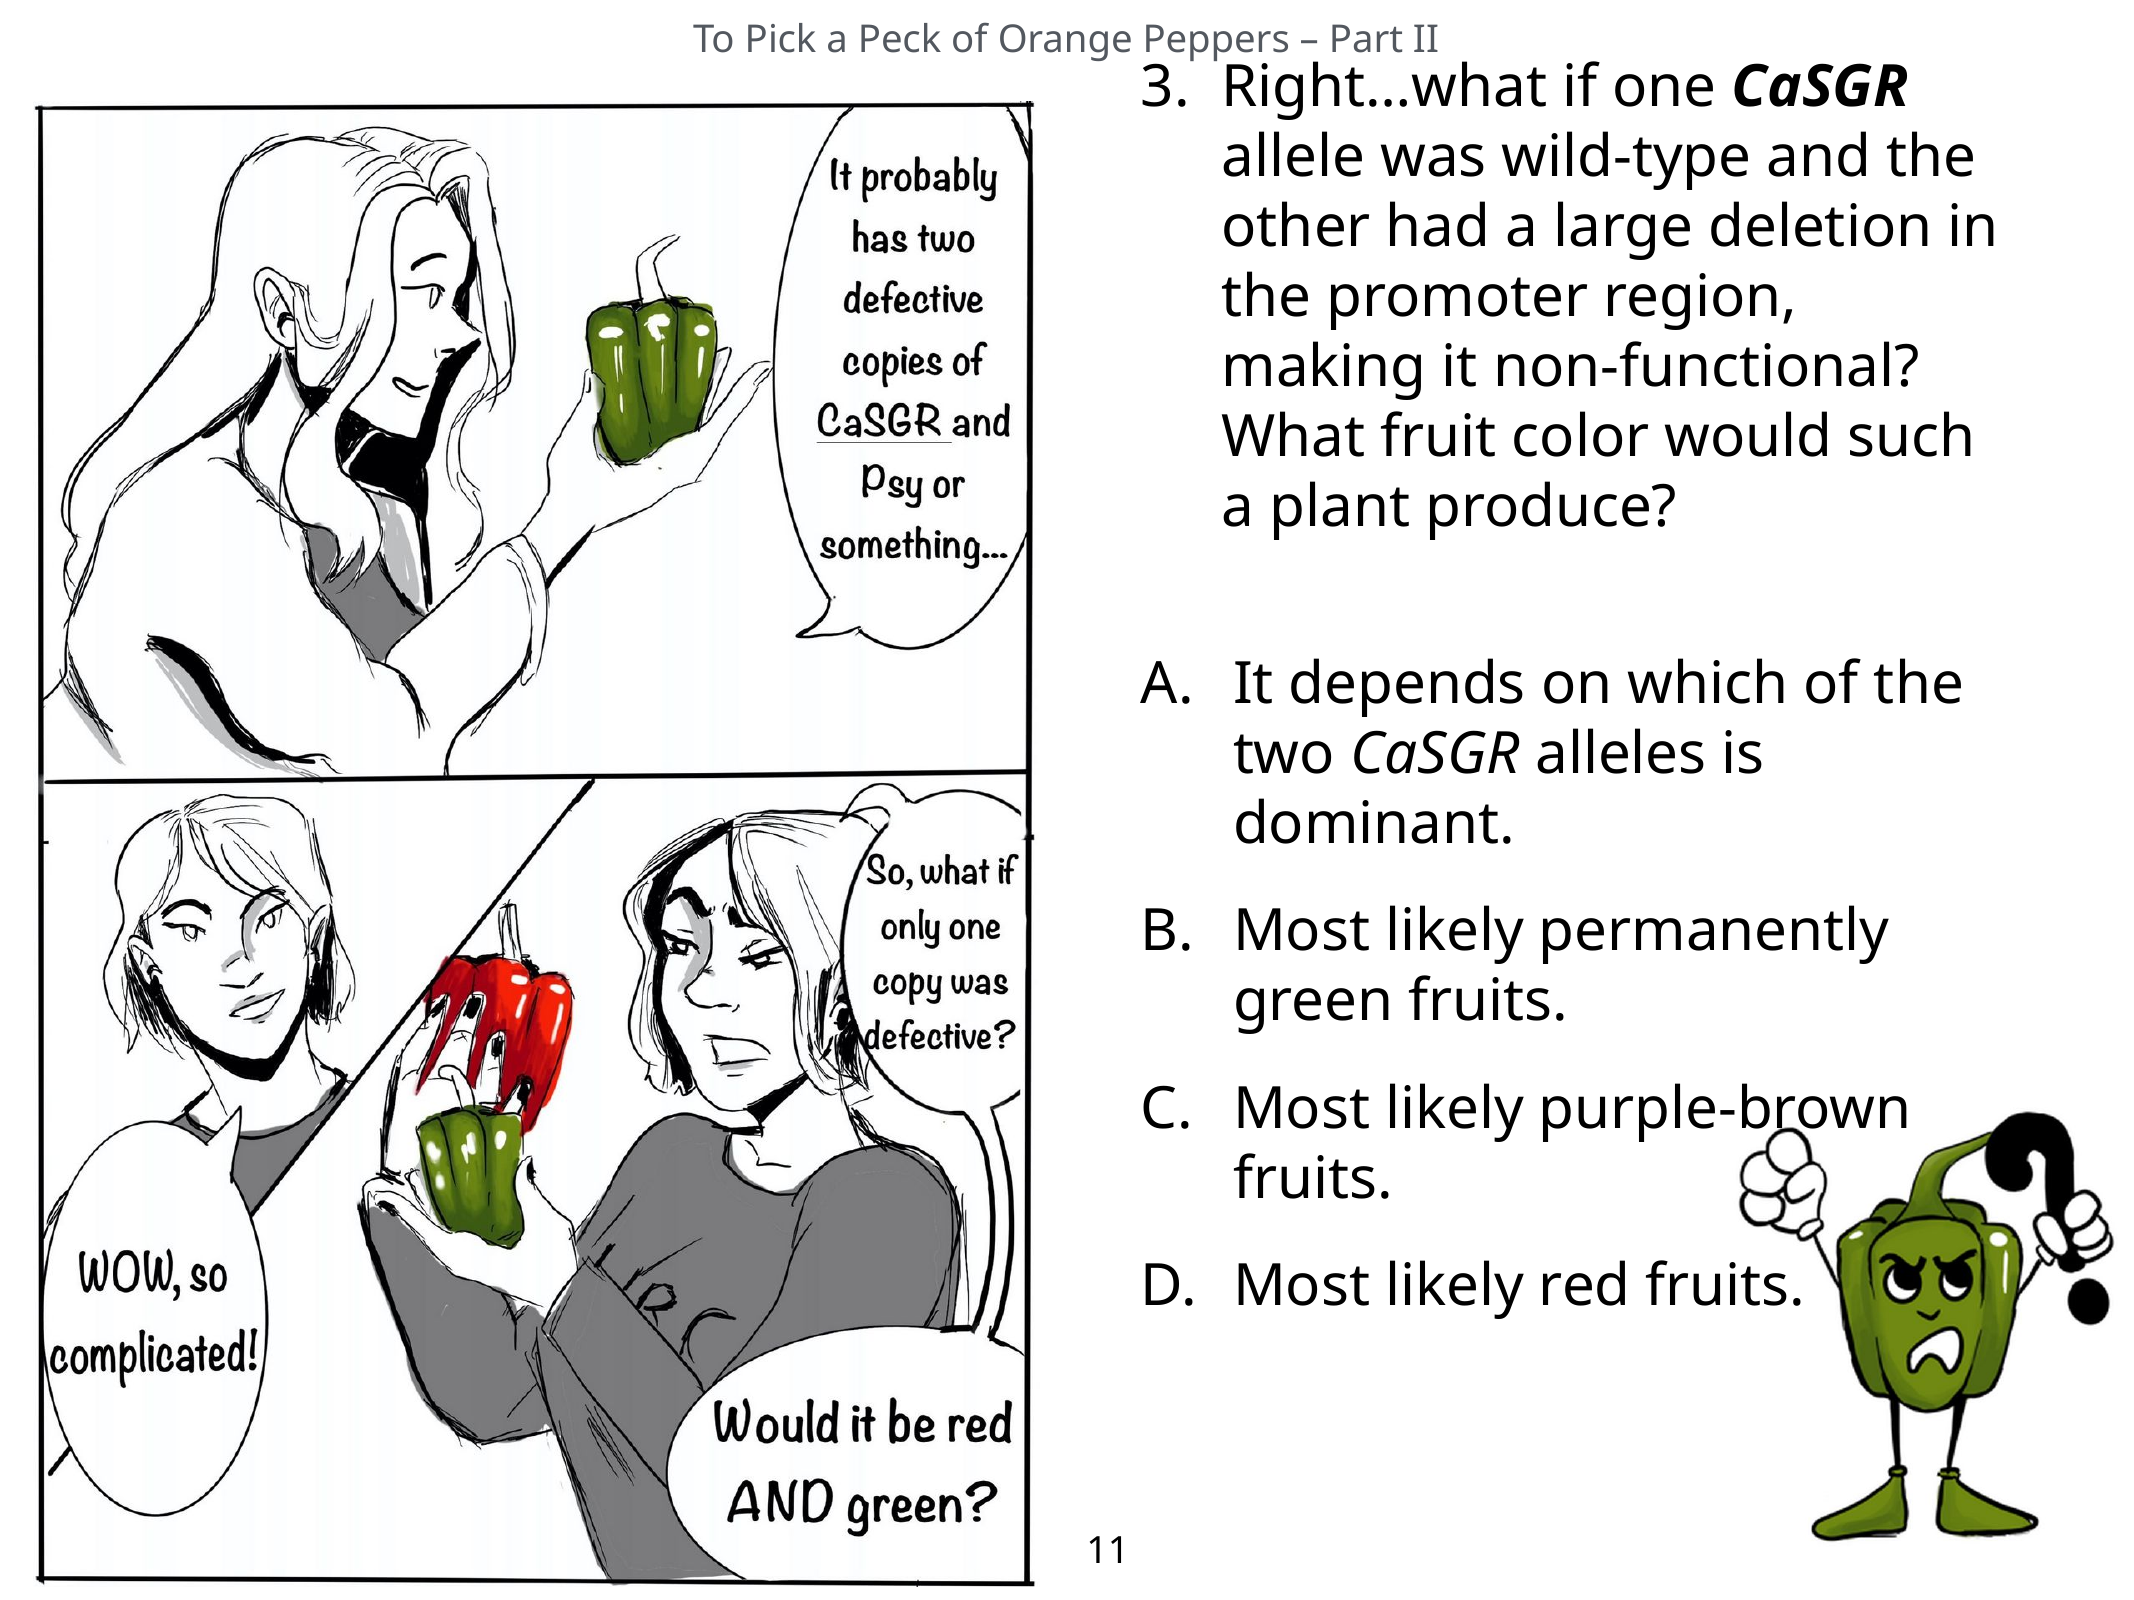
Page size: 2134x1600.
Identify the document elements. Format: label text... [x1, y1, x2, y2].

picture [33, 100, 1040, 1587]
picture [1732, 1107, 2124, 1547]
text_box To Pick a Peck of Orange Peppers – Part II [208, 0, 1925, 69]
text_box 11 [1044, 1517, 1176, 1547]
text_box Right…what if one CaSGR allele was wild-type and the other had a large deletion in the promoter region, making it non-functional? What fruit color would such a plant produce? It depends on which of the two CaSGR alleles is dominant. Most likely permanently green fruits. Most likely purple-brown fruits. Most likely red fruits. [1132, 39, 2017, 1326]
